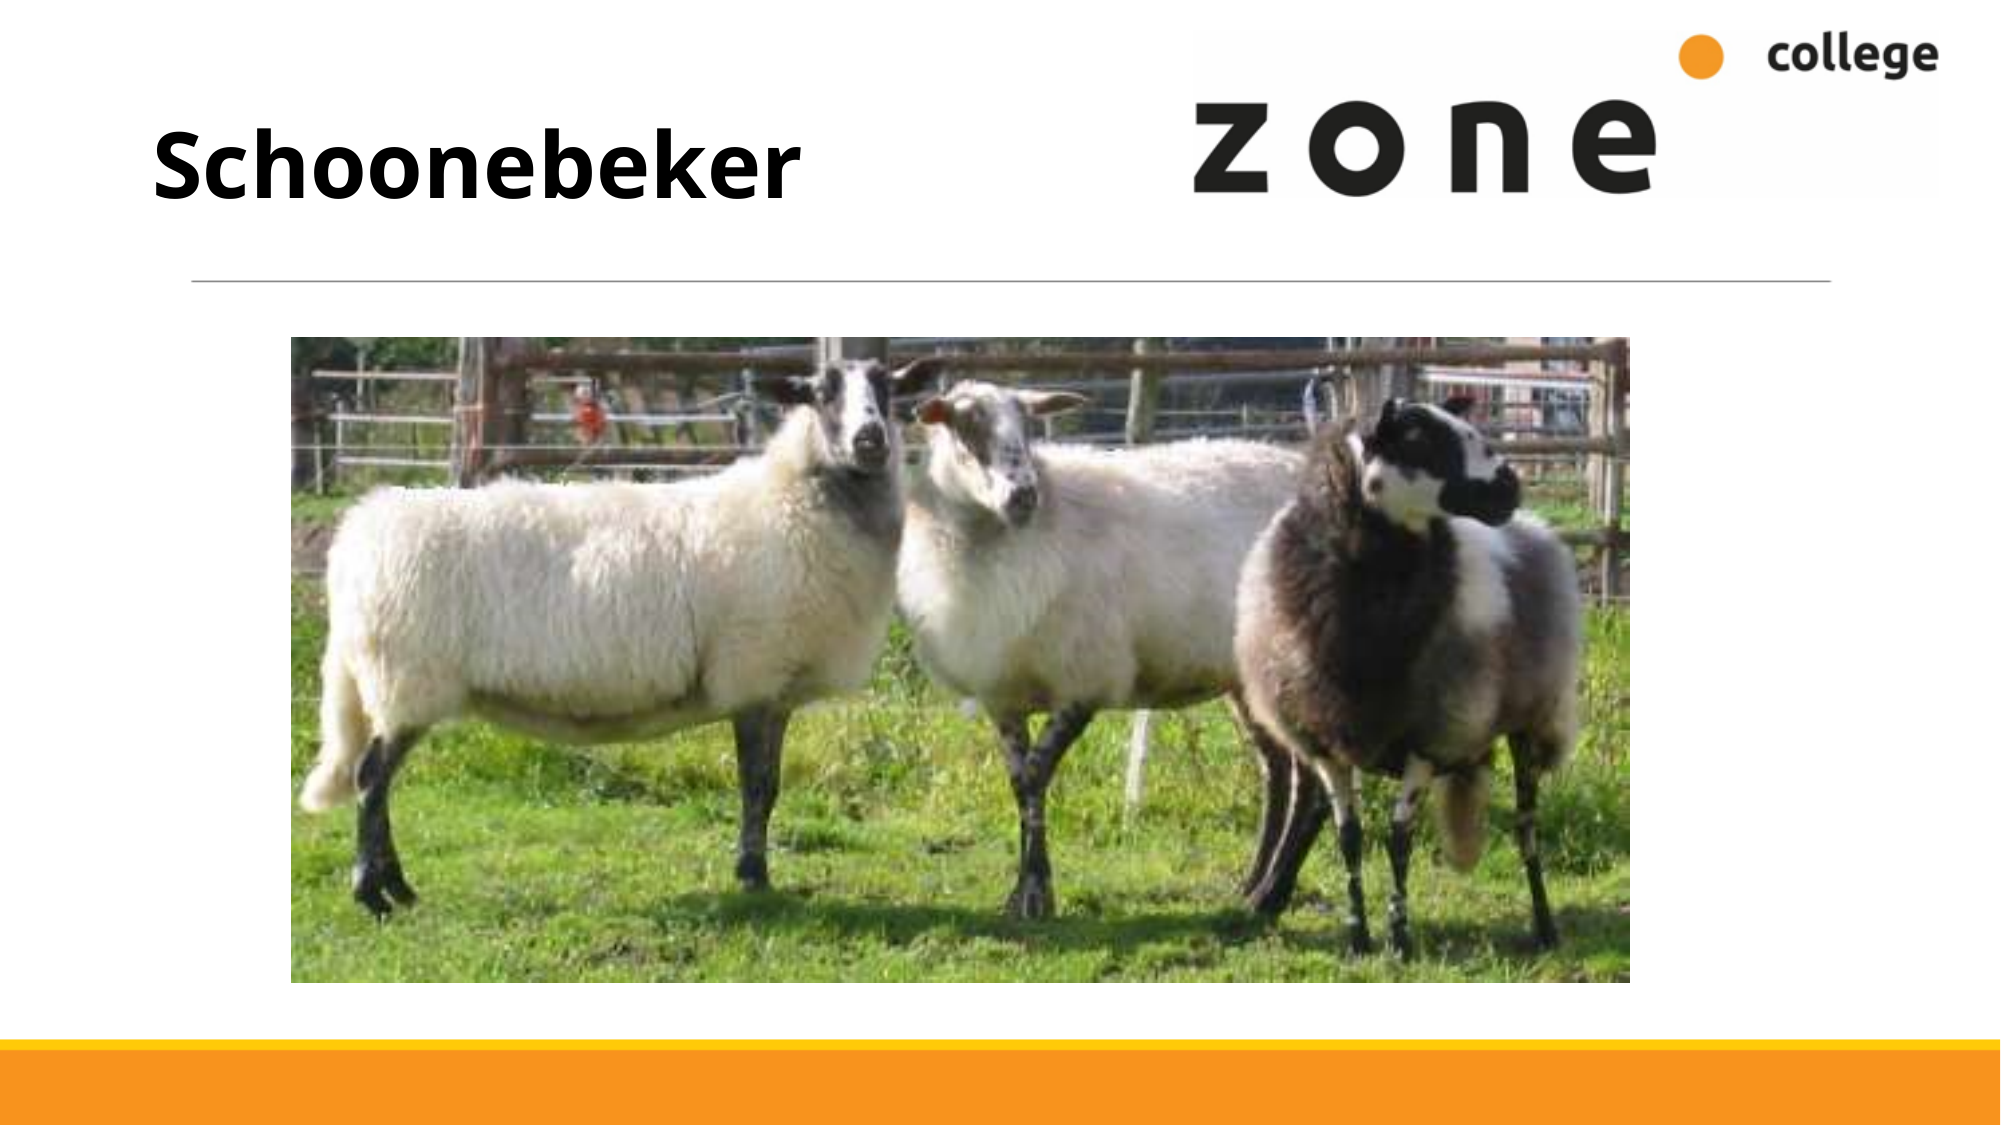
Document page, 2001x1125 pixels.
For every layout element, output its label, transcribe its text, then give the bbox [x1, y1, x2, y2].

picture [0, 0, 2001, 1125]
title Schoonebeker [137, 59, 1863, 278]
